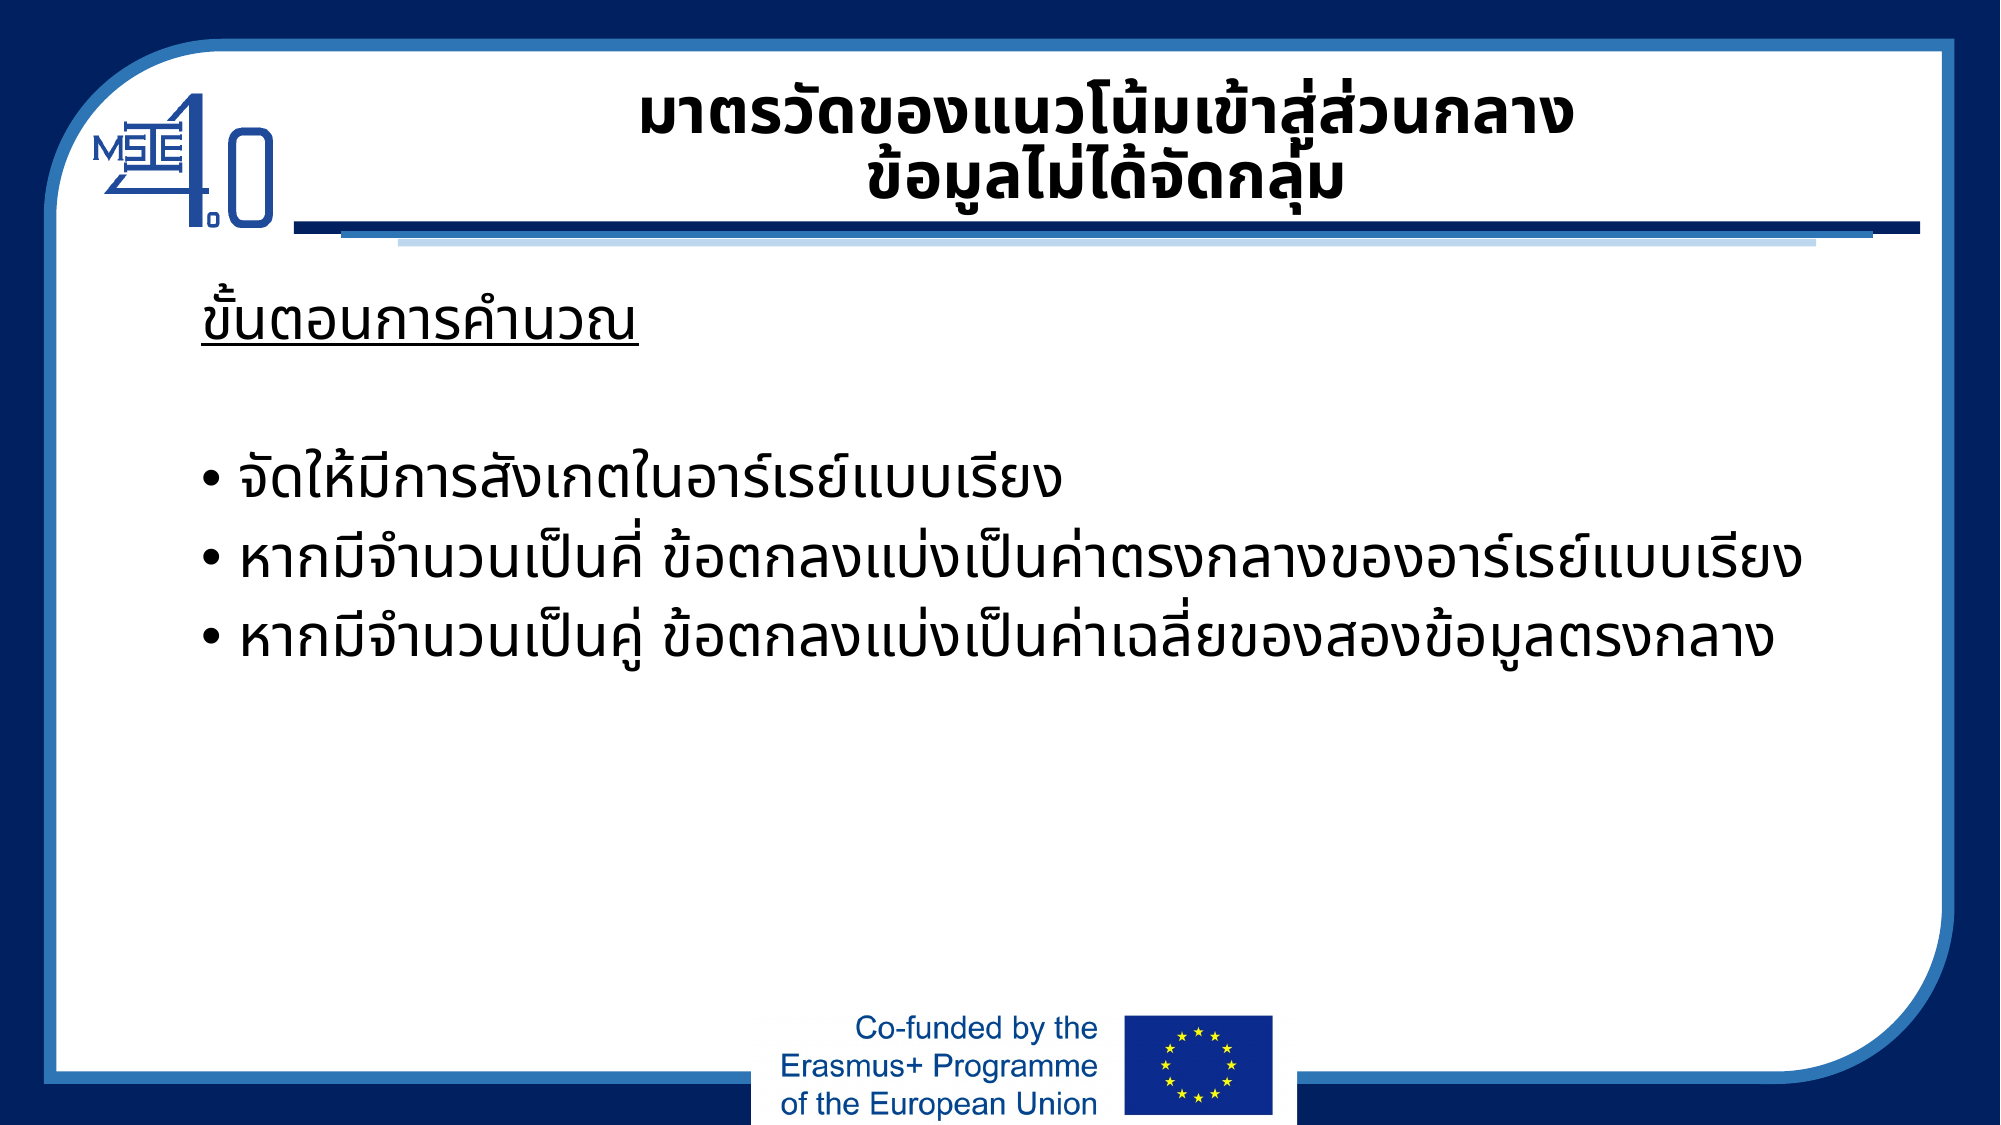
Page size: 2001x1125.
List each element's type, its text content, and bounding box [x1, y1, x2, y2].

list ขั้นตอนการคำนวณ จัดให้มีการสังเกตในอาร์เรย์แบบเรียง หากมีจำนวนเป็นคี่ ข้อตกลงแบ่งเป็นค่าตรงกลางของอาร์เรย์แบบเรียง หากมีจำนวนเป็นคู่ ข้อตกลงแบ่งเป็นค่าเฉลี่ยของสองข้อมูลตรงกลาง [186, 285, 1888, 992]
picture [751, 1003, 1298, 1125]
title มาตรวัดของแนวโน้มเข้าสู่ส่วนกลาง ข้อมูลไม่ได้จัดกลุ่ม [294, 73, 1921, 220]
